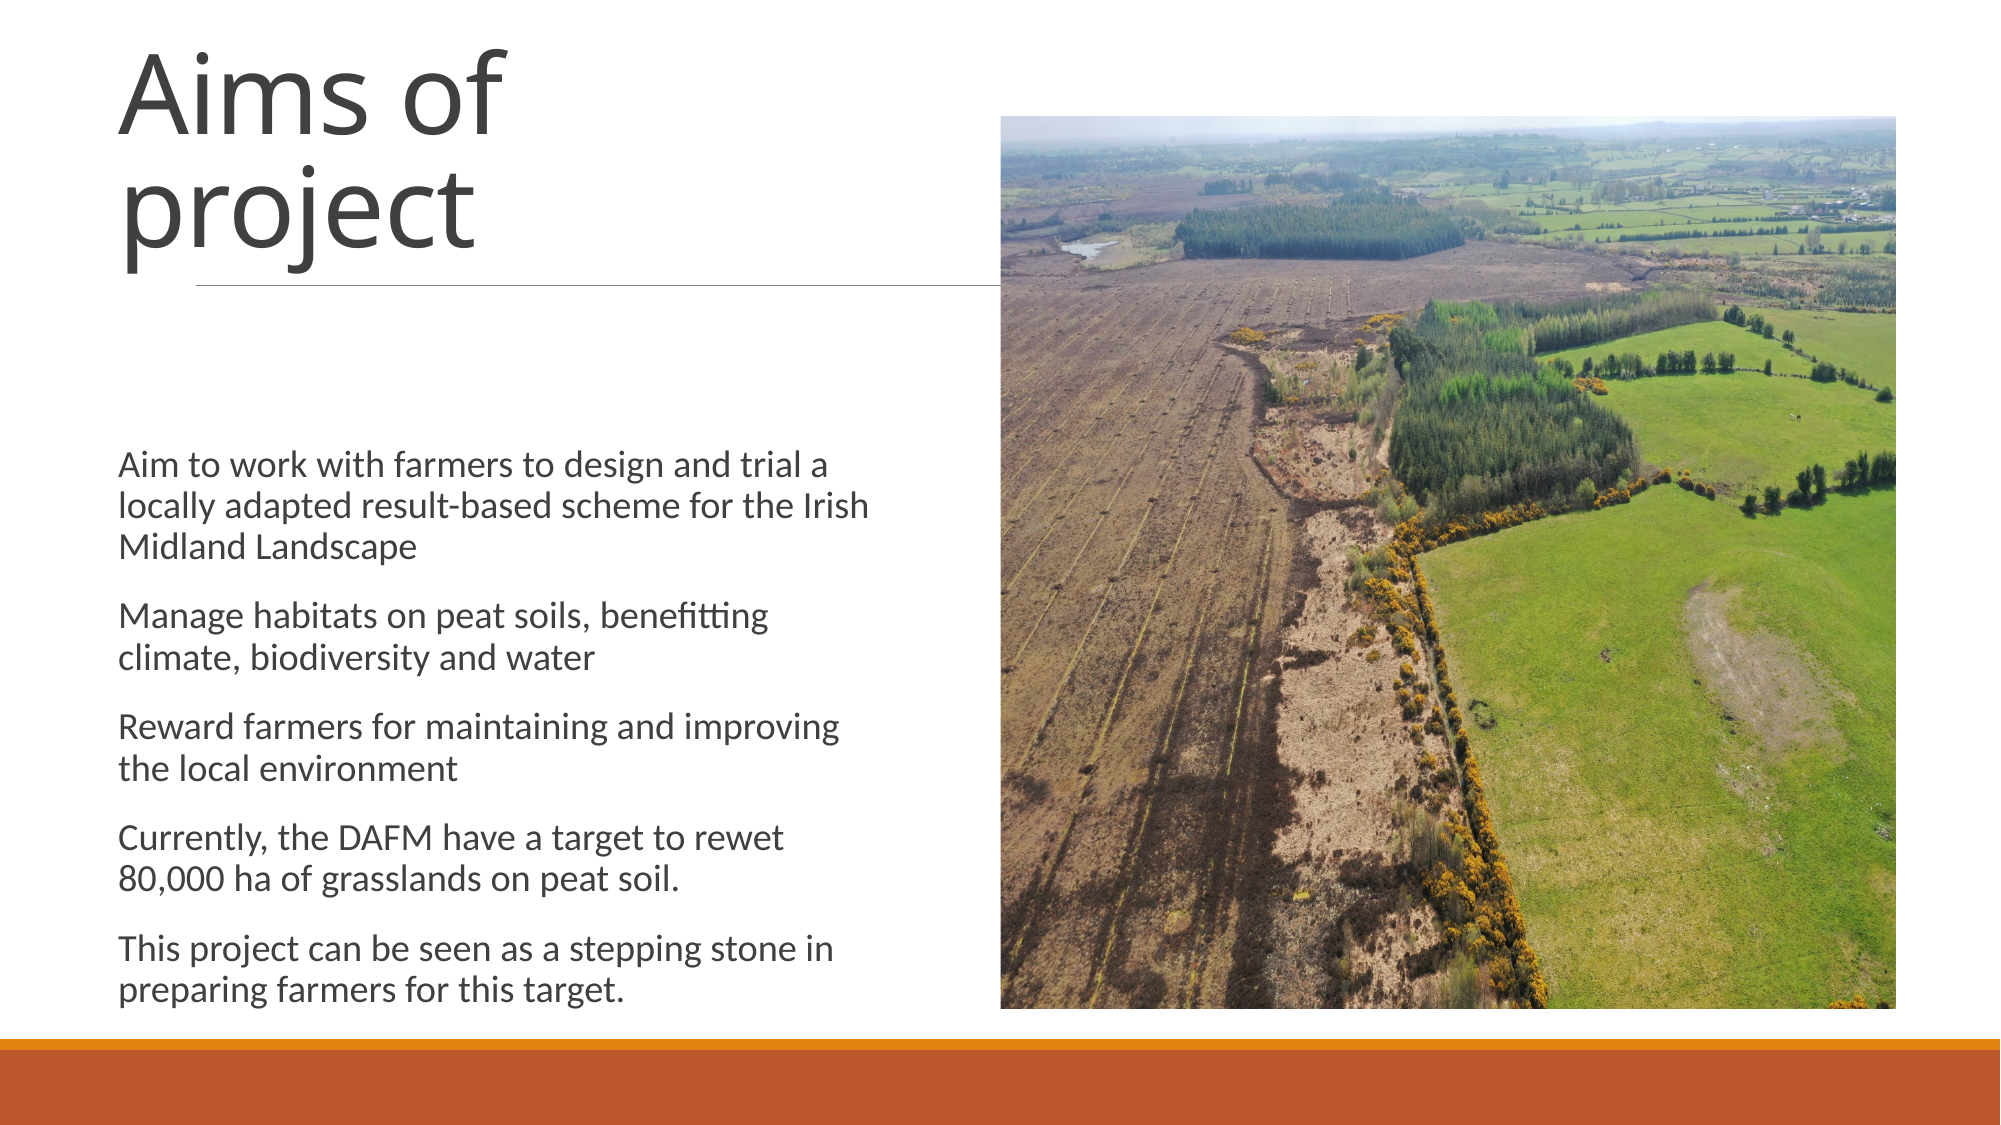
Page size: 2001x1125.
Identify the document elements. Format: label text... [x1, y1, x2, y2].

picture [999, 115, 1897, 1010]
list Aim to work with farmers to design and trial a locally adapted result-based scheme for the Irish Midland Landscape Manage habitats on peat soils, benefitting climate, biodiversity and water Reward farmers for maintaining and improving the local environment Currently, the DAFM have a target to rewet 80,000 ha of grasslands on peat soil. This project can be seen as a stepping stone in preparing farmers for this target. [103, 436, 894, 1019]
title Aims of project [103, 35, 894, 278]
